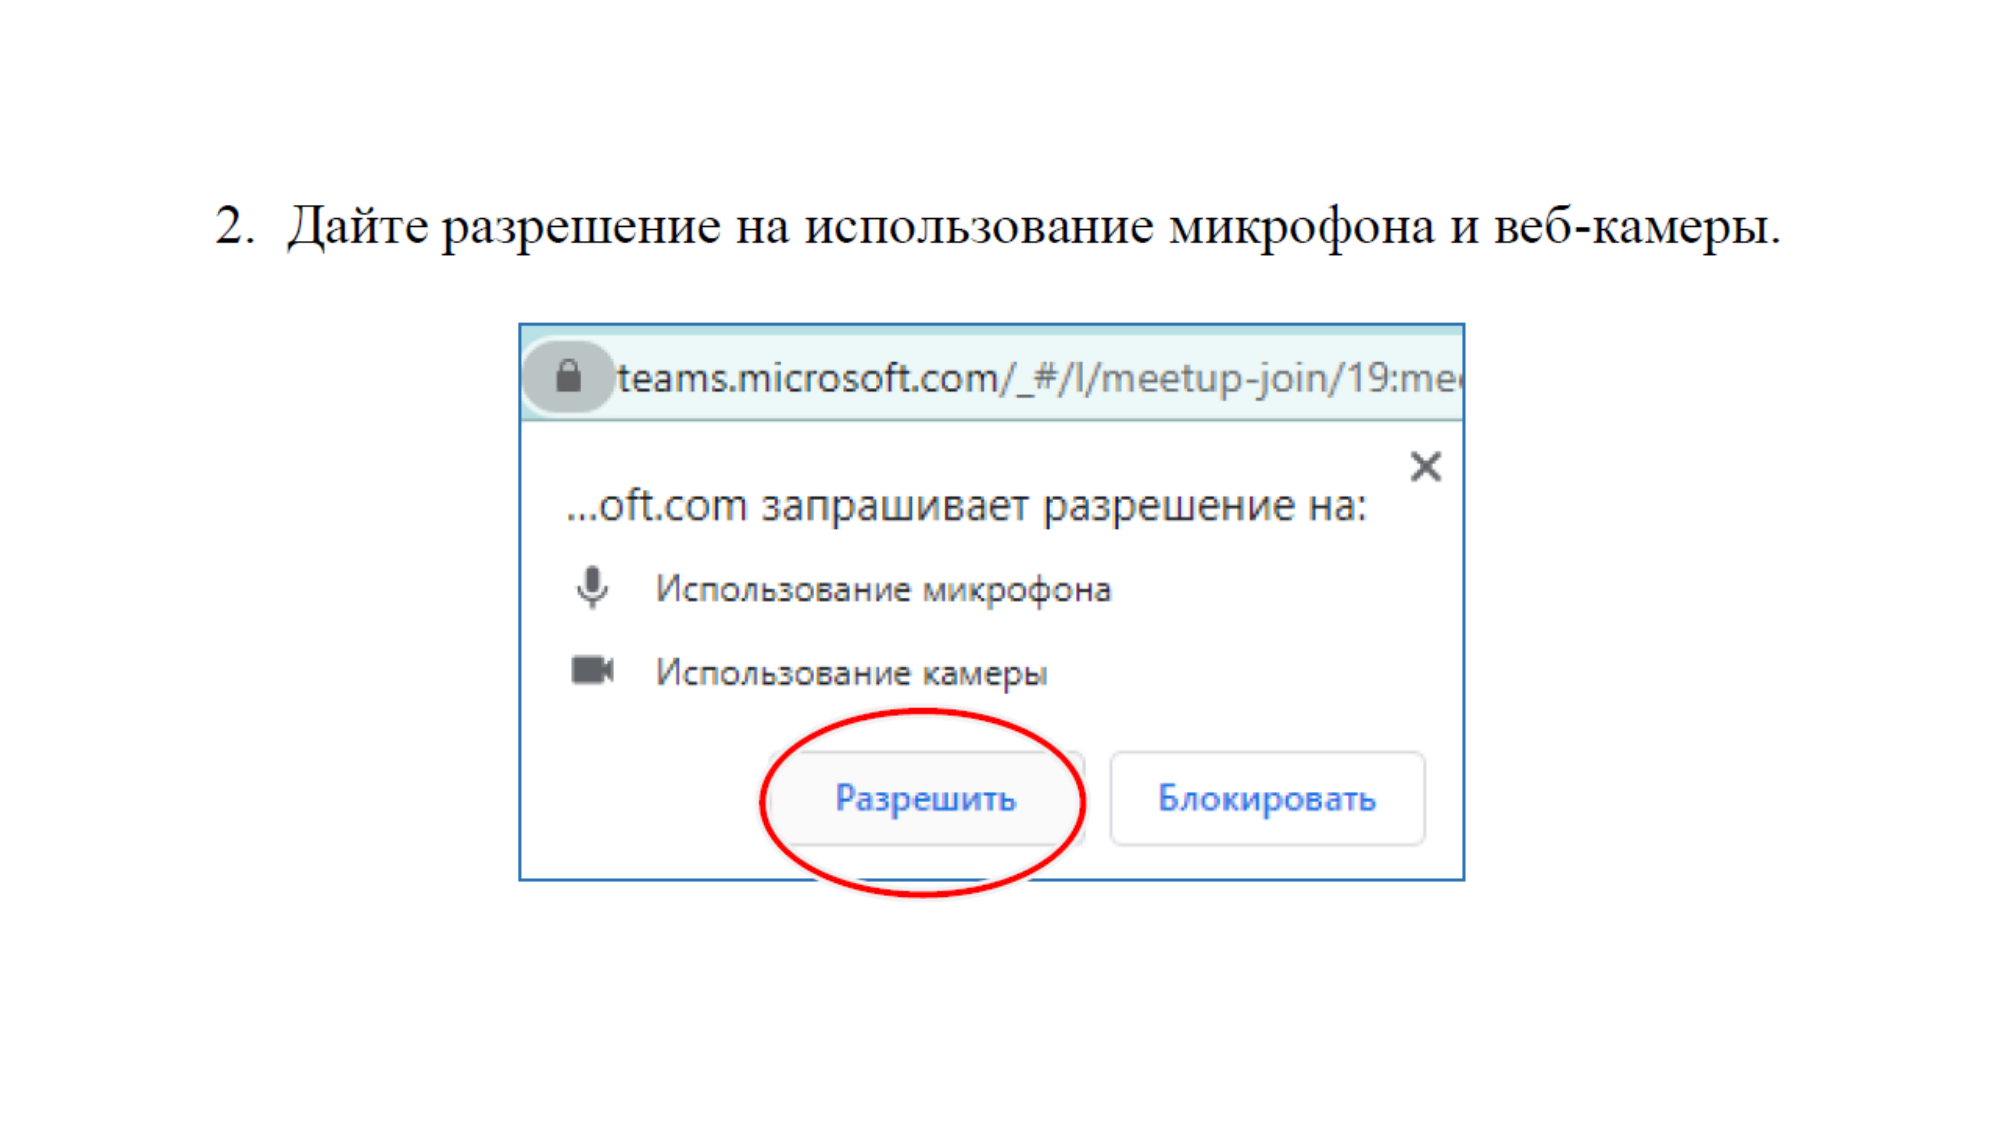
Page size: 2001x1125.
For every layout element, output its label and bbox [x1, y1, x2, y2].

picture [195, 168, 1805, 957]
